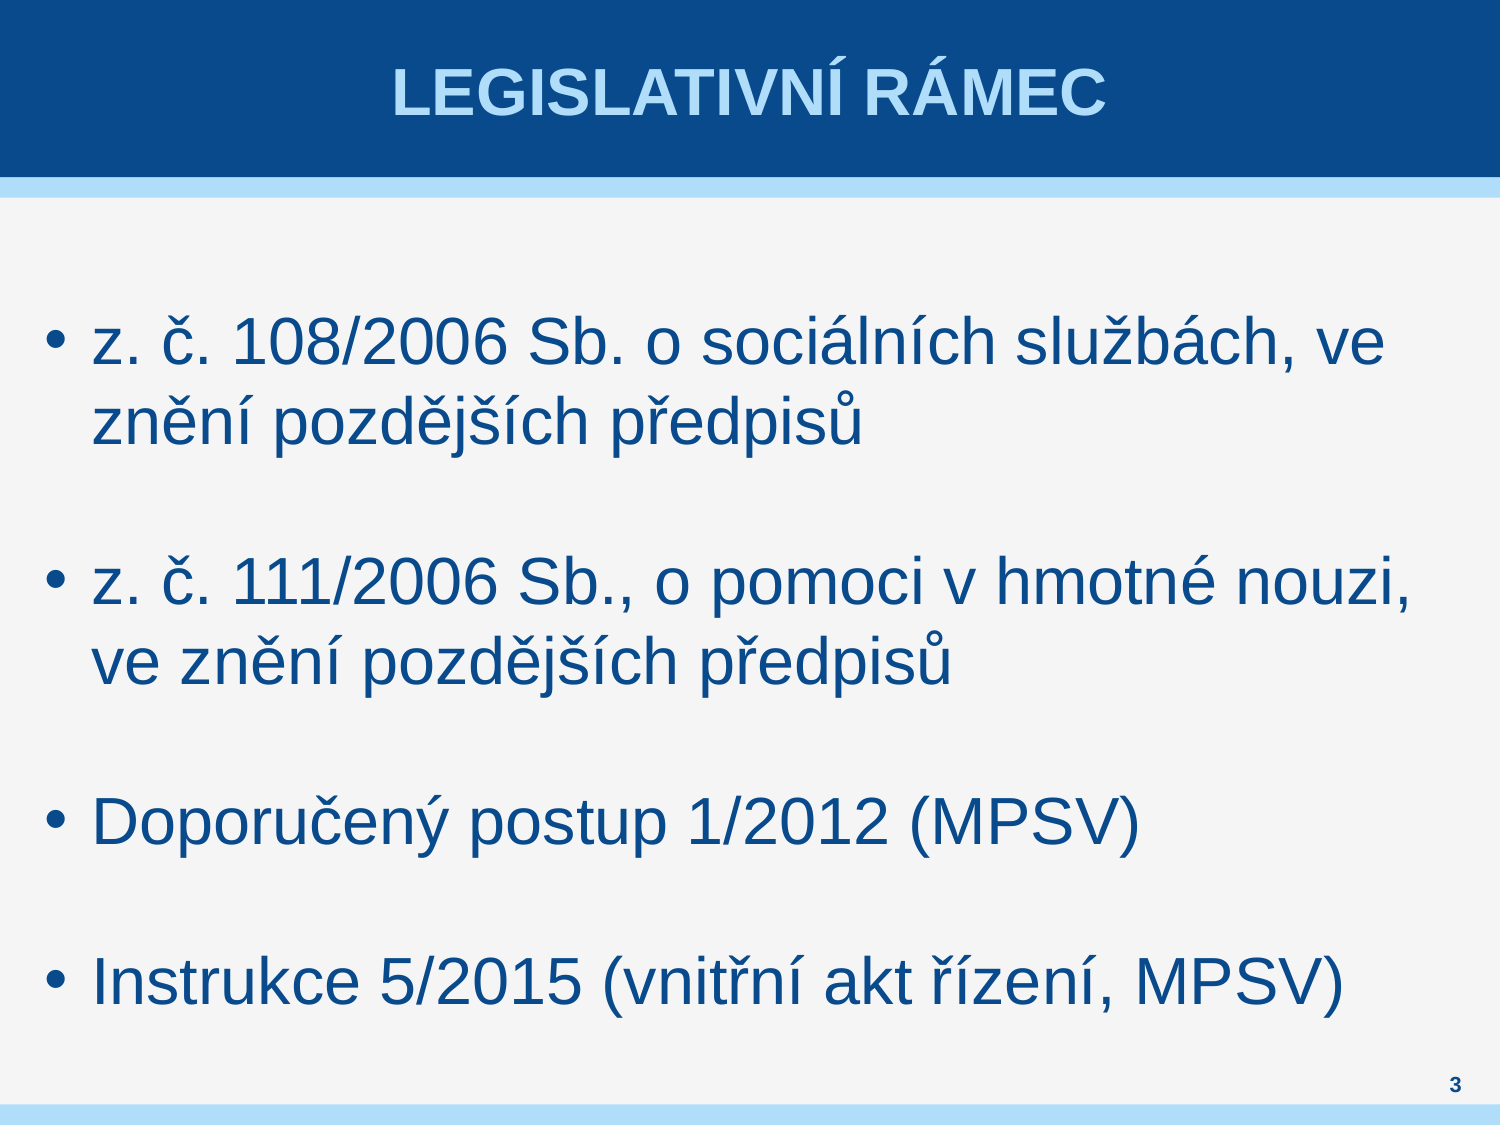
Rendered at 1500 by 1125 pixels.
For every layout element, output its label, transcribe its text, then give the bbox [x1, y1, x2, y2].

slide_number 3 [1417, 1068, 1495, 1099]
title Legislativní rámec [59, 0, 1441, 178]
text_box z. č. 108/2006 Sb. o sociálních službách, ve znění pozdějších předpisů z. č. 111/2006 Sb., o pomoci v hmotné nouzi, ve znění pozdějších předpisů Doporučený postup 1/2012 (MPSV) Instrukce 5/2015 (vnitřní akt řízení, MPSV) [29, 290, 1447, 1026]
